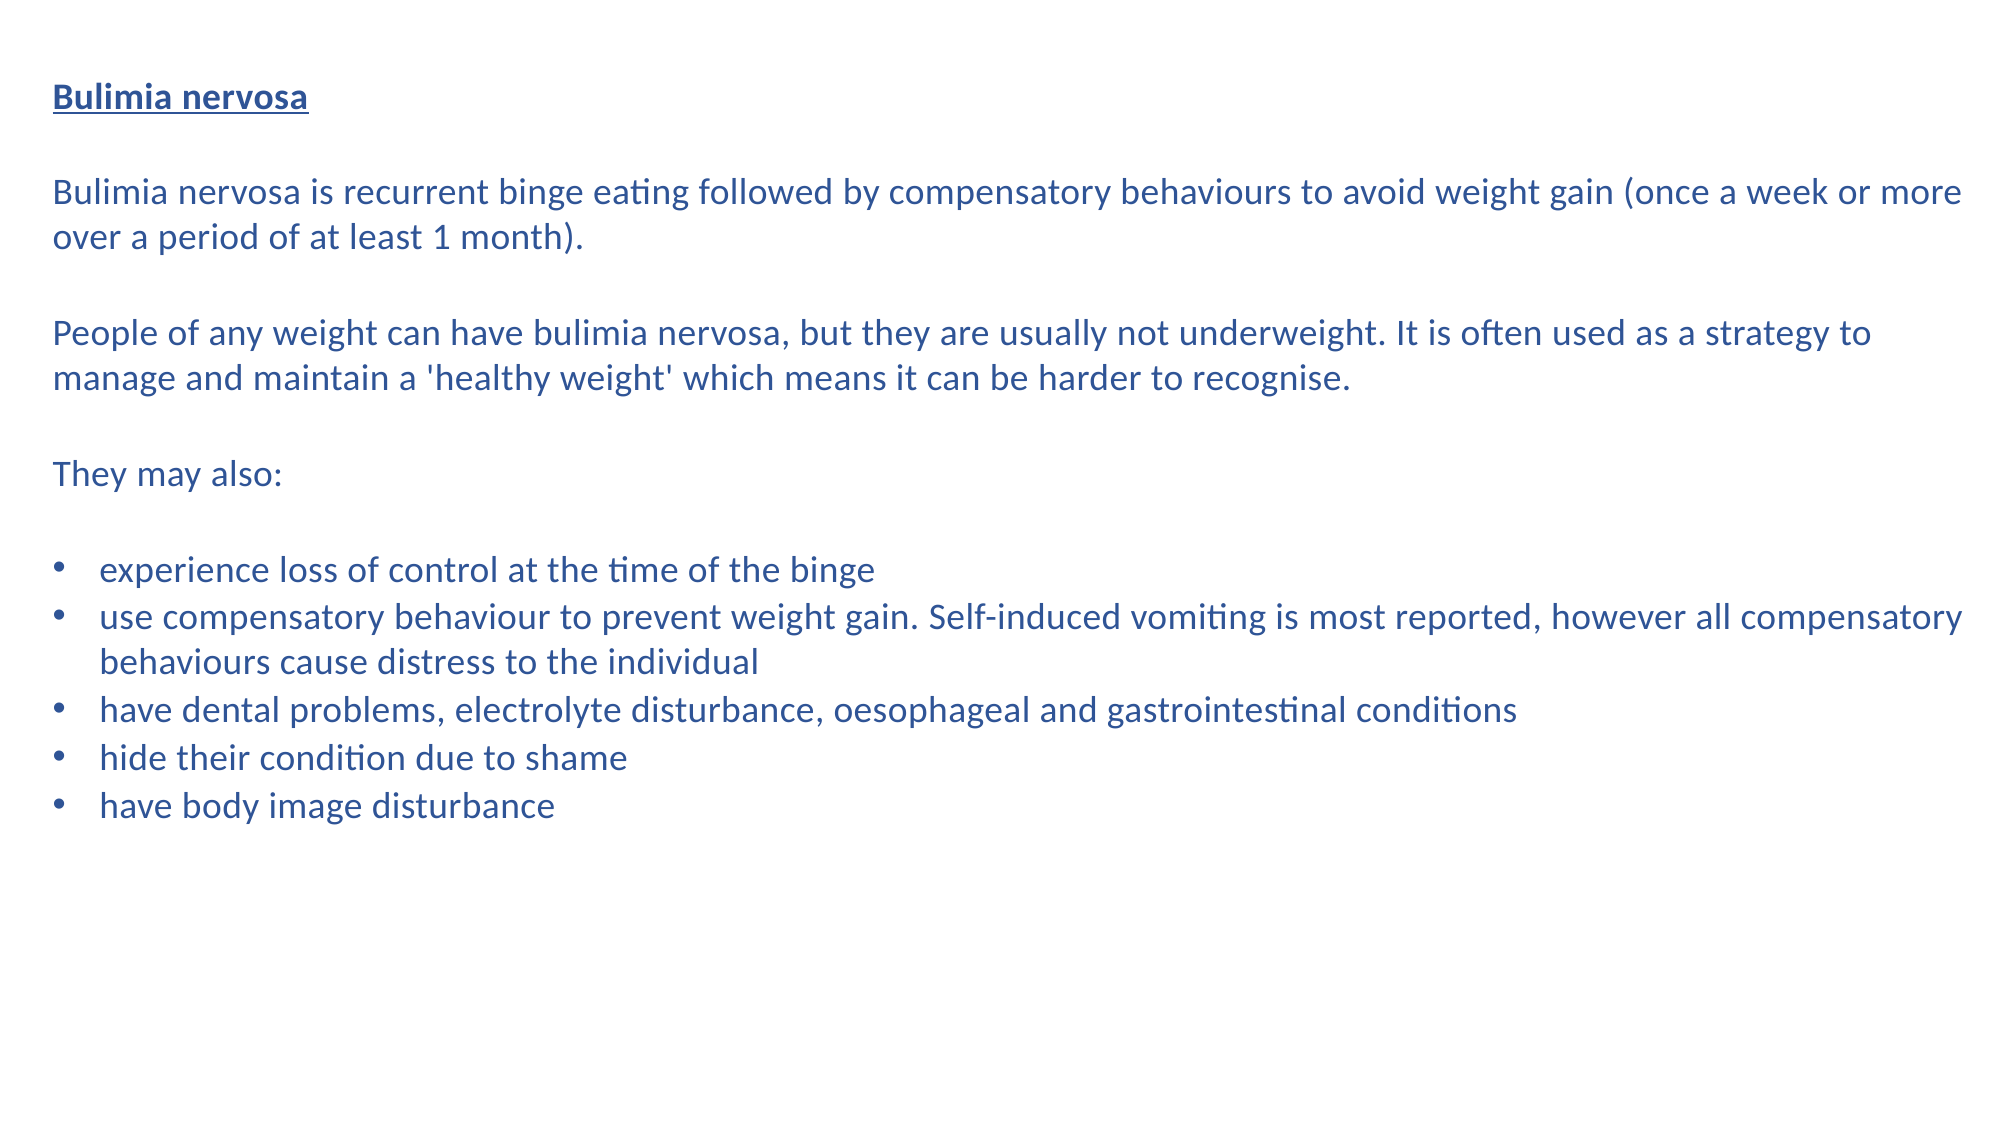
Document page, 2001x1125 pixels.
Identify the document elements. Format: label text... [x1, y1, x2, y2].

text_box Bulimia nervosa Bulimia nervosa is recurrent binge eating followed by compensatory behaviours to avoid weight gain (once a week or more over a period of at least 1 month). People of any weight can have bulimia nervosa, but they are usually not underweight. It is often used as a strategy to manage and maintain a 'healthy weight' which means it can be harder to recognise. They may also:​ experience loss of control at the time of the binge​ use compensatory behaviour to prevent weight gain. Self-induced vomiting is most reported, however all compensatory behaviours cause distress to the individual​ have dental problems, electrolyte disturbance, oesophageal and gastrointestinal conditions​ hide their condition due to shame​ have body image disturbance [50, 69, 1971, 922]
